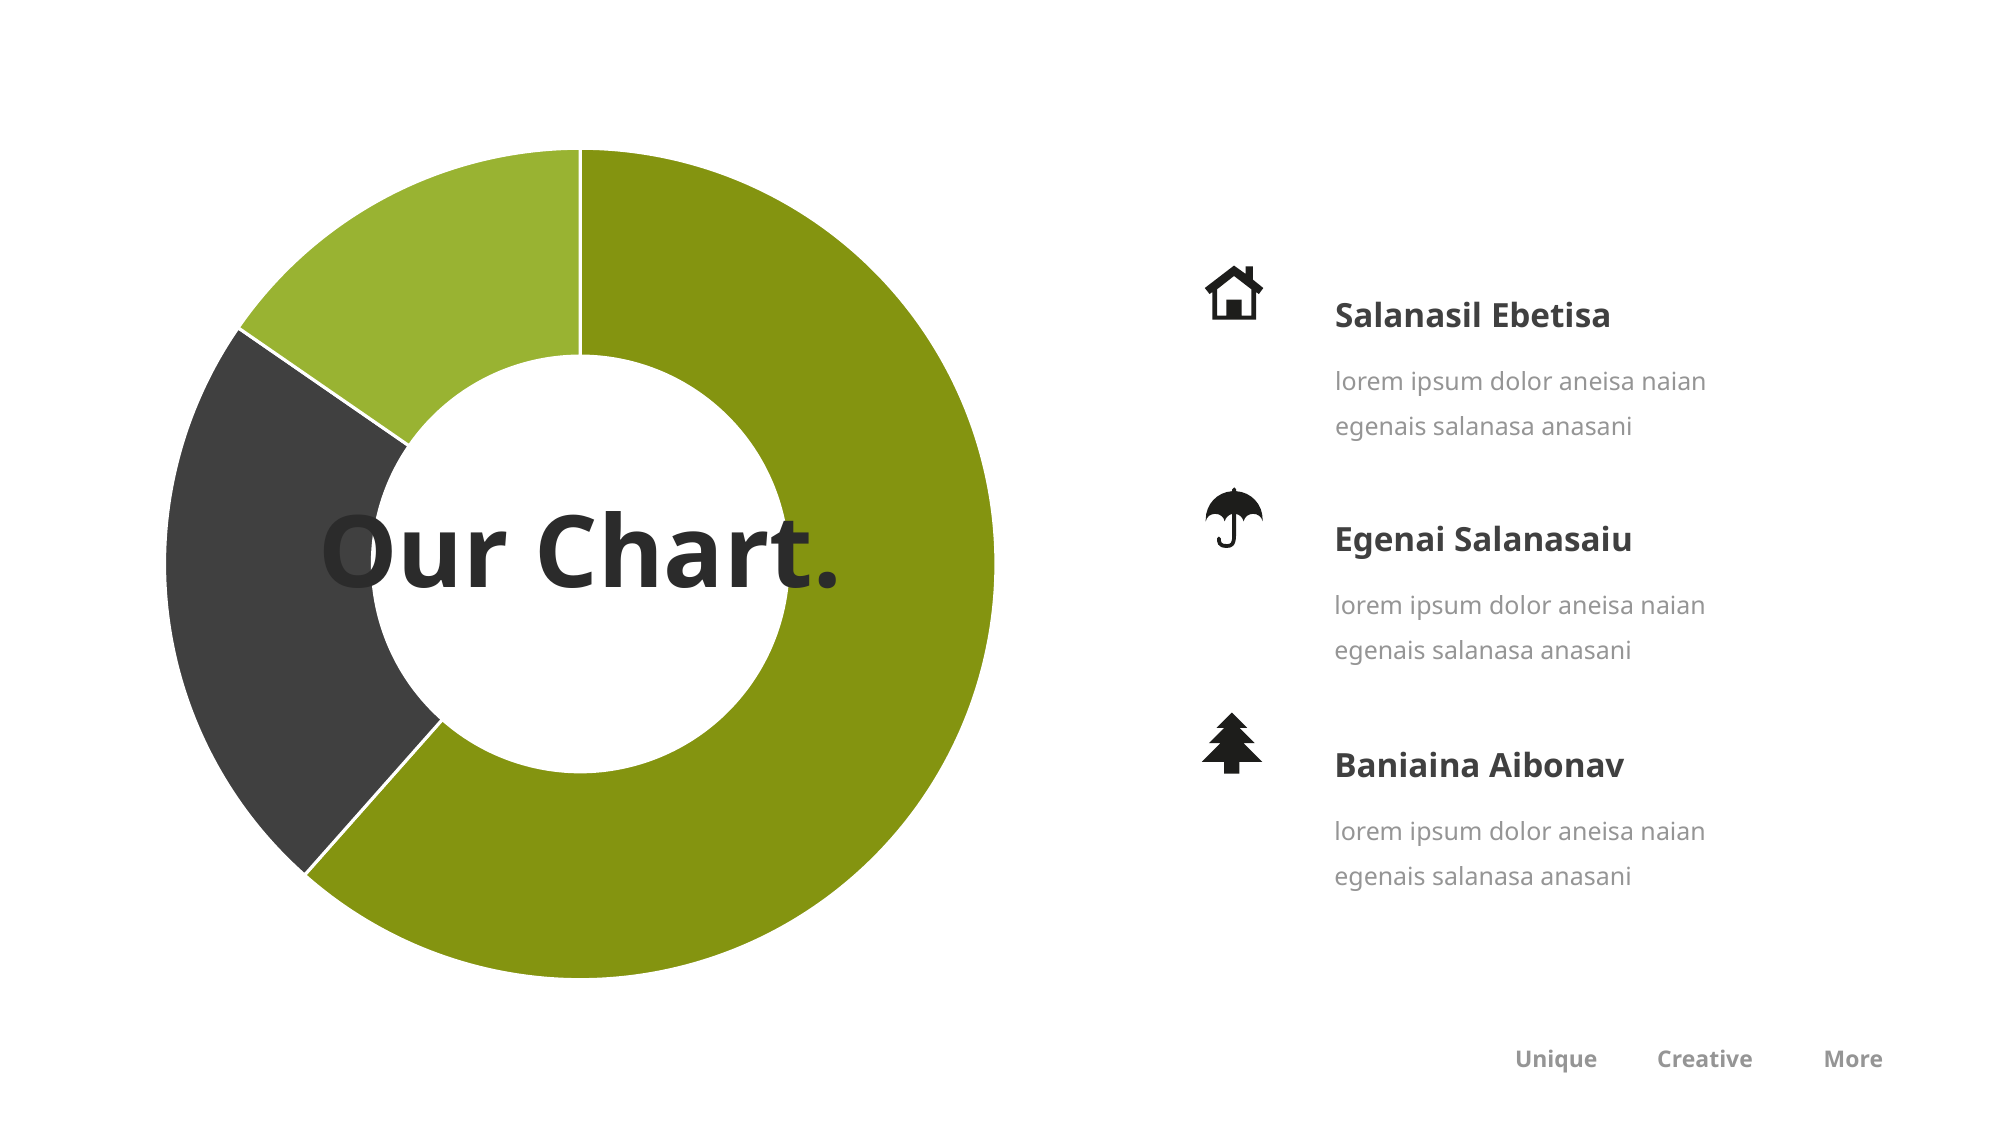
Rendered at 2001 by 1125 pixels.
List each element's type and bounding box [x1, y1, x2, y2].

text_box [1205, 487, 1816, 673]
chart [0, 130, 1230, 998]
text_box [1204, 265, 1816, 449]
text_box [1492, 1037, 1918, 1081]
text_box [1201, 712, 1816, 900]
